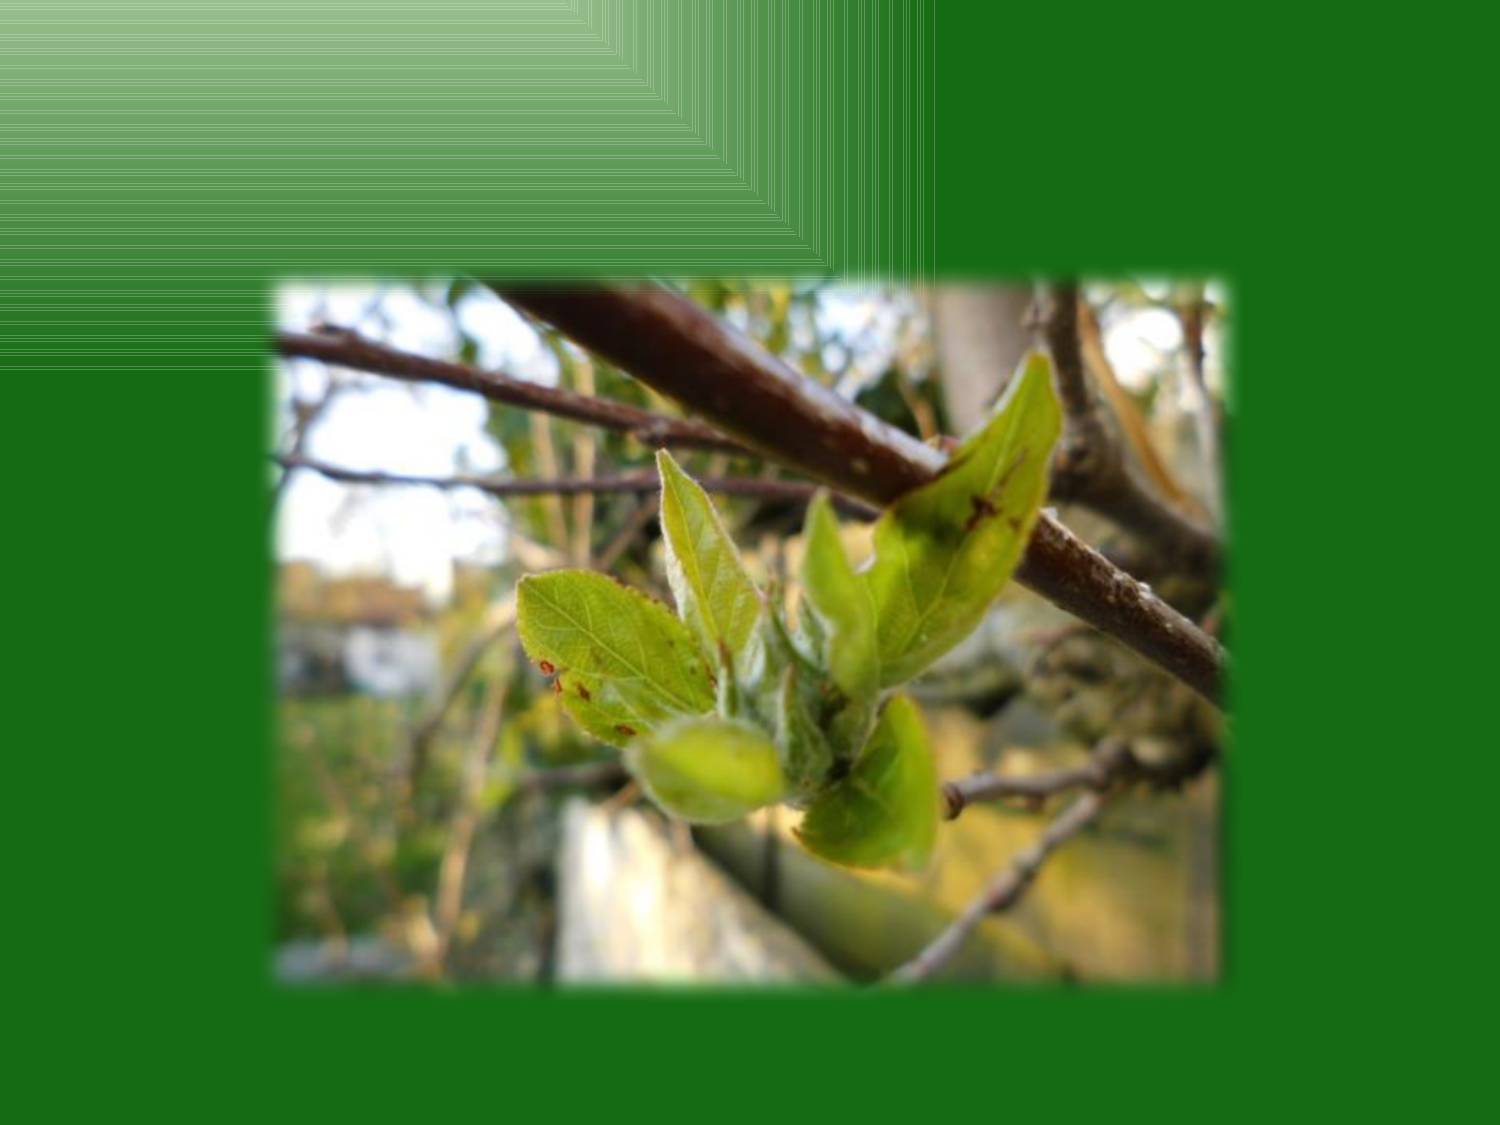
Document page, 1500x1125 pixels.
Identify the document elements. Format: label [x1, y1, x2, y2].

list [254, 262, 1246, 1006]
